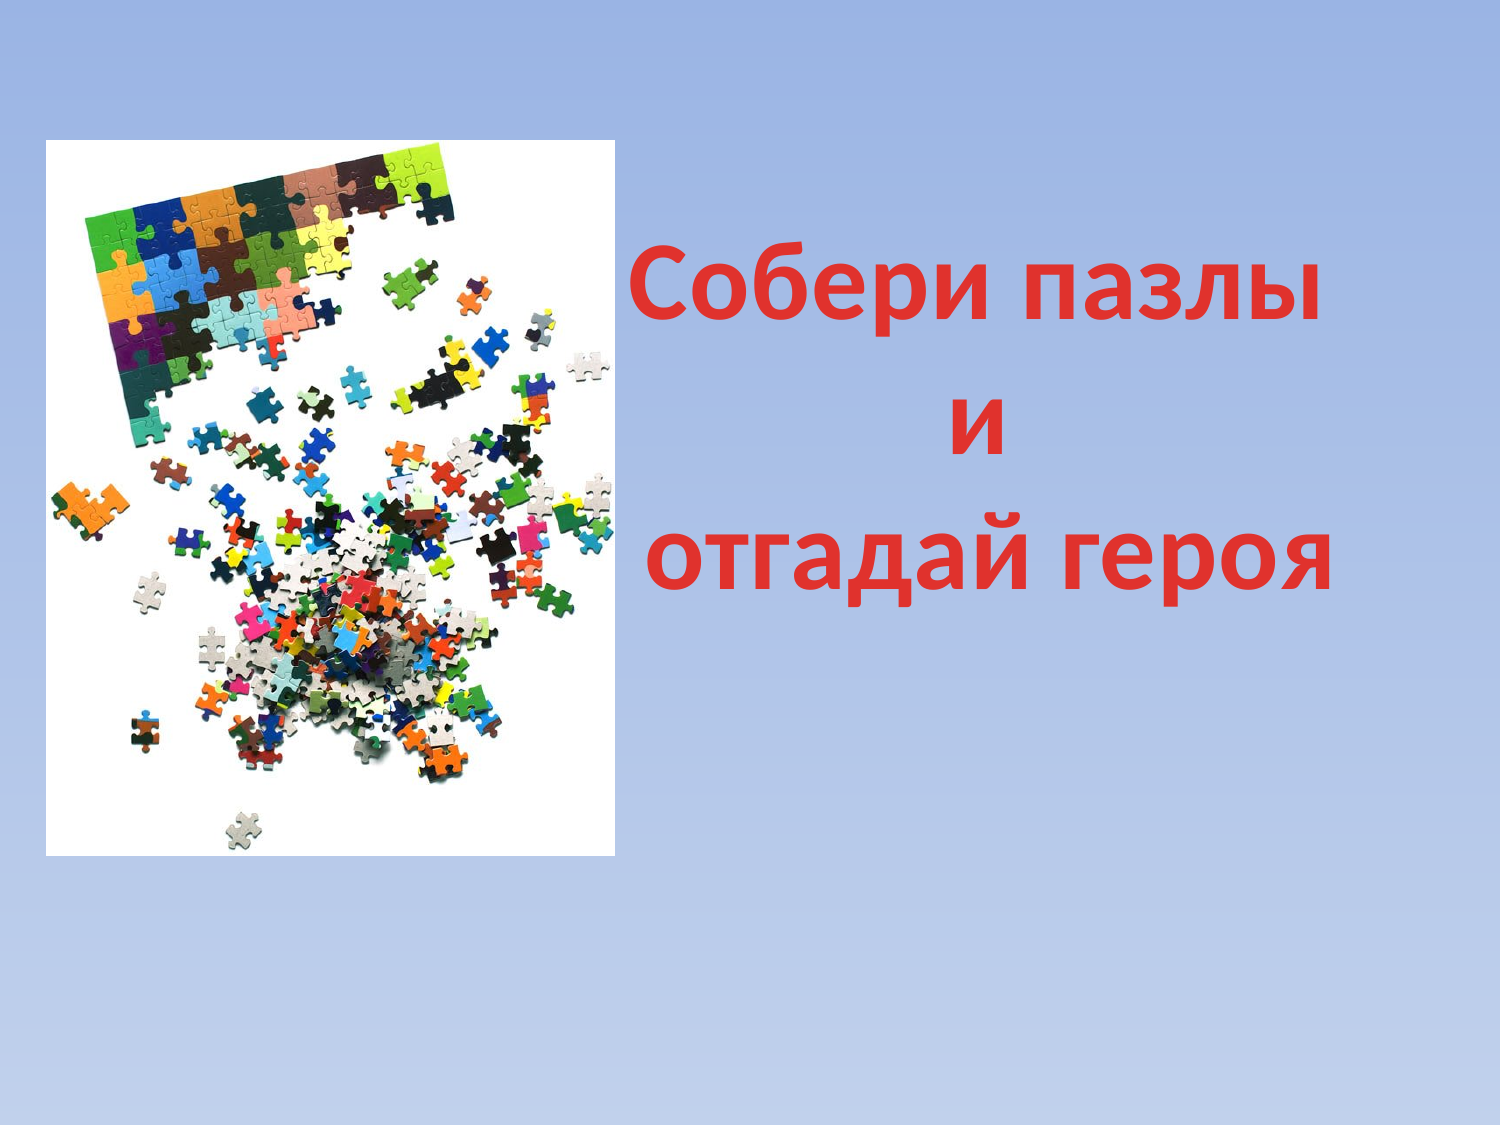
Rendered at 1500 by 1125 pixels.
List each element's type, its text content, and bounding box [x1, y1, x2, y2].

picture [46, 140, 615, 856]
text_box Собери пазлы и отгадай героя [619, 199, 1369, 620]
